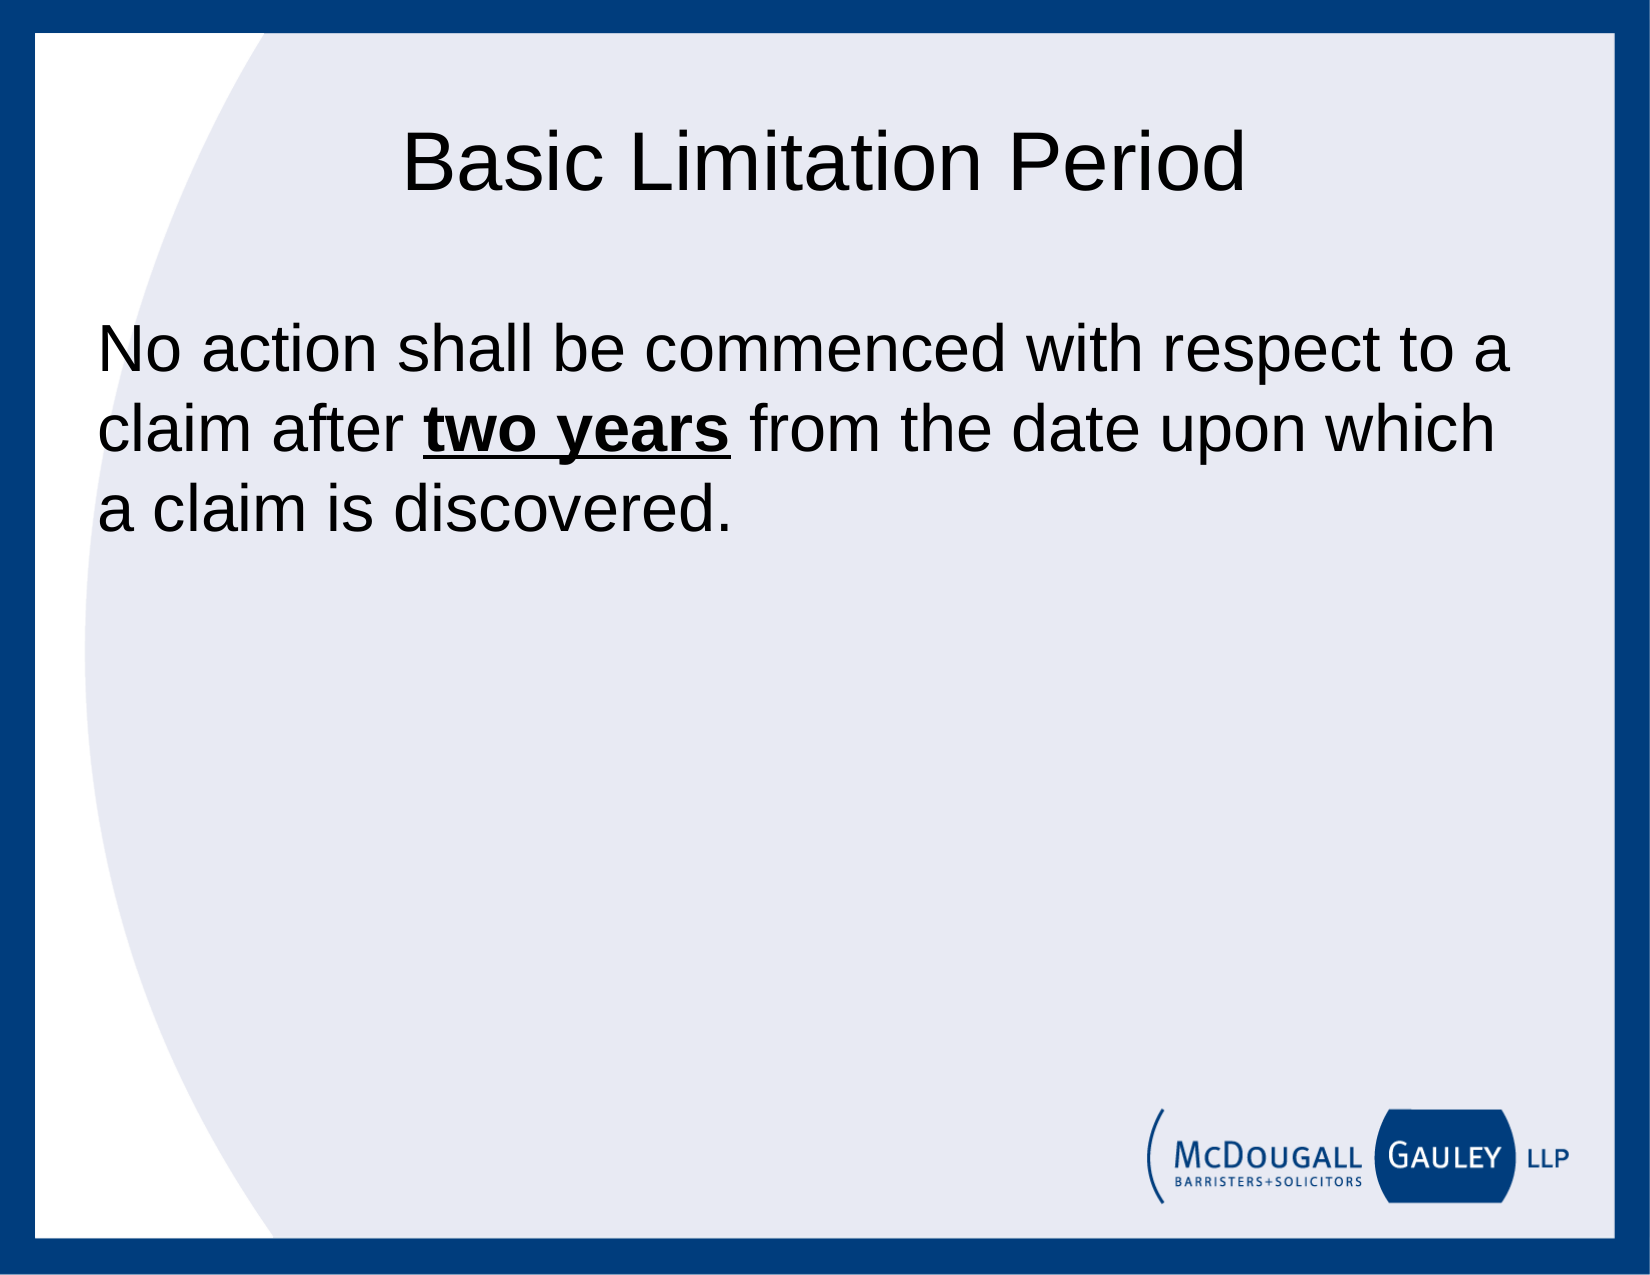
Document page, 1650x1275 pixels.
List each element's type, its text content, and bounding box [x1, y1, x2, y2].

picture [0, 0, 1650, 1275]
title Basic Limitation Period [82, 51, 1568, 264]
list No action shall be commenced with respect to a claim after two years from the date upon which a claim is discovered. [82, 297, 1568, 1139]
